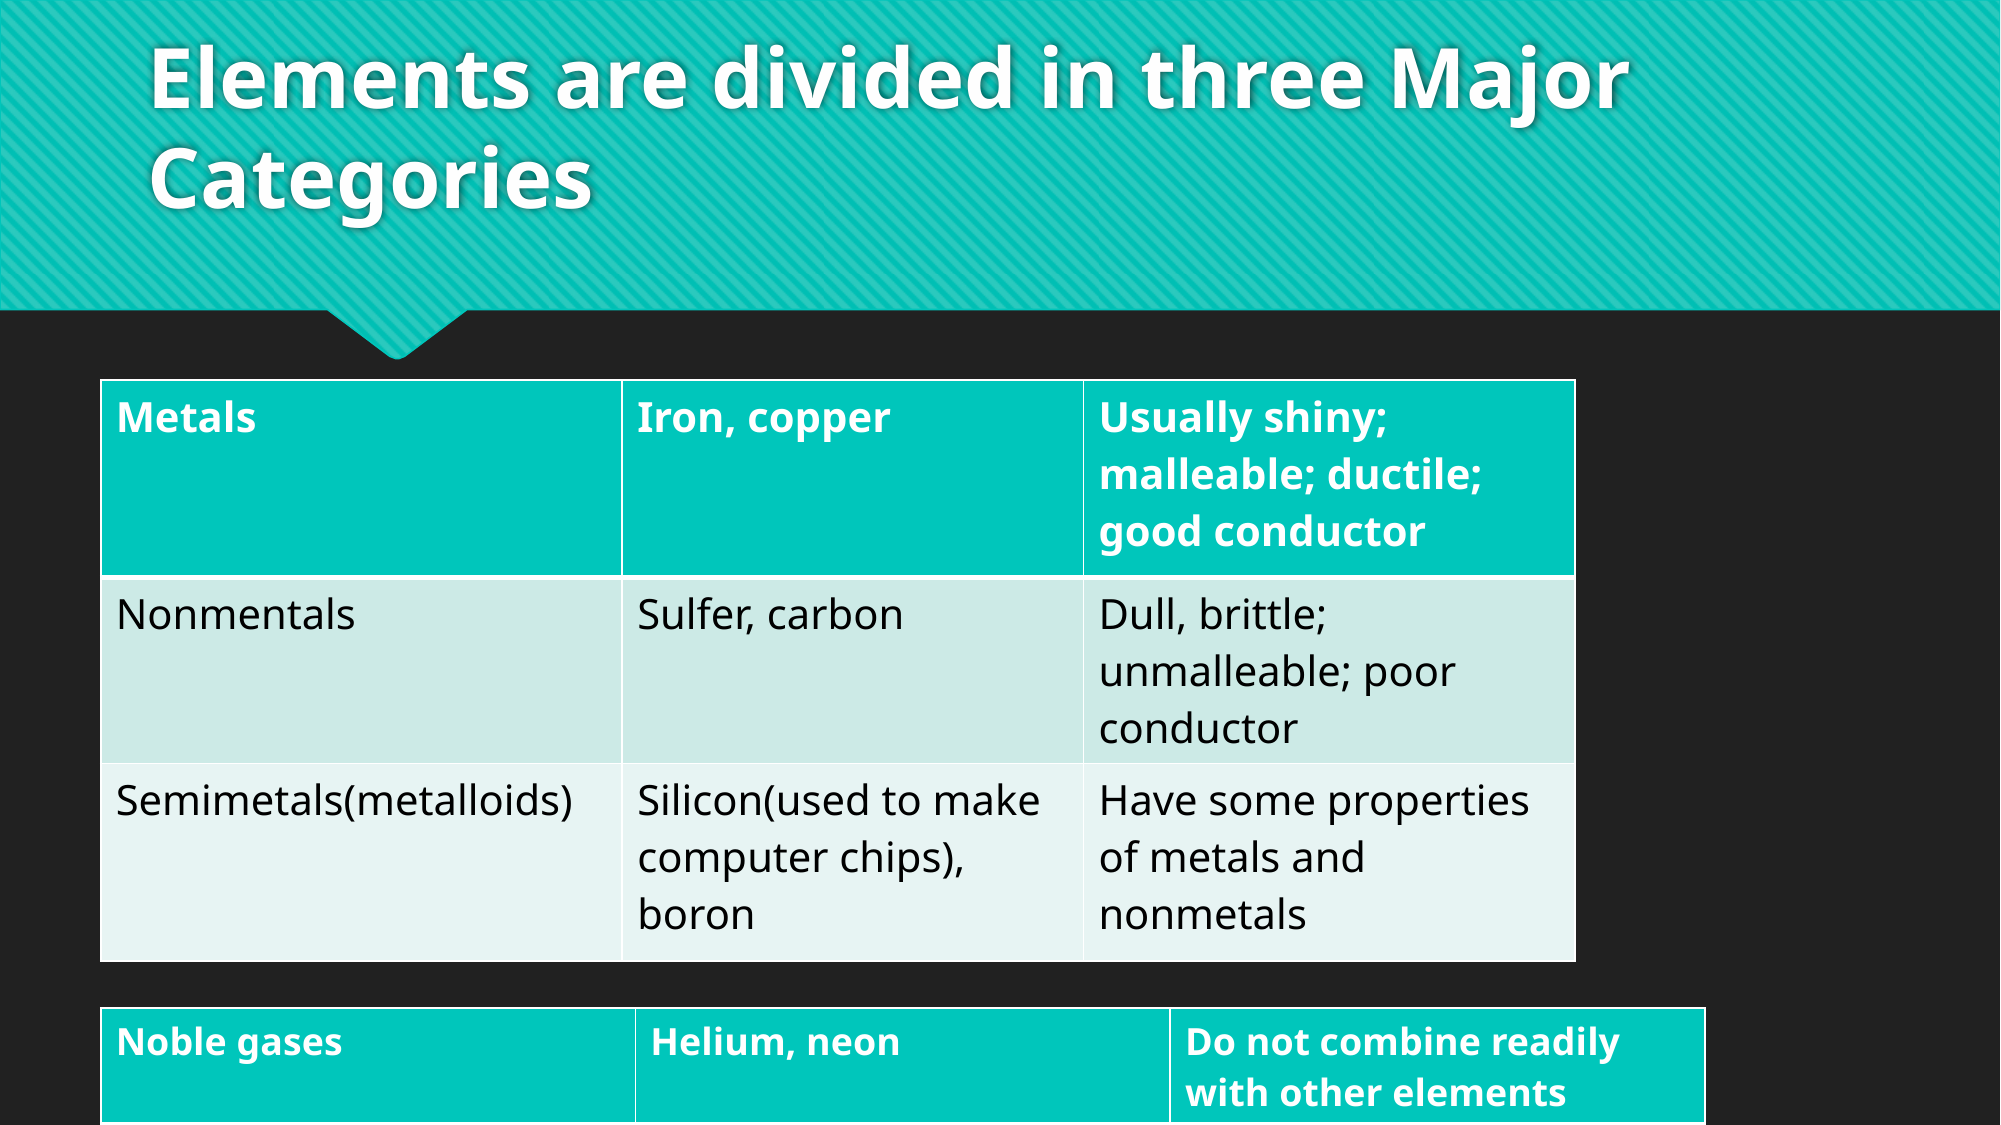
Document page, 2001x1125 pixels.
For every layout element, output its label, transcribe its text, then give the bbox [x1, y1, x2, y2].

table_header Iron, copper [623, 381, 1083, 575]
table_cell Have some properties of metals and nonmetals [1084, 764, 1574, 960]
title Elements are divided in three Major Categories [132, 73, 1868, 233]
table_header Usually shiny; malleable; ductile; good conductor [1084, 381, 1574, 575]
table_cell Semimetals(metalloids) [102, 764, 621, 960]
table_header Noble gases [102, 1009, 635, 1122]
table_header Helium, neon [636, 1009, 1169, 1122]
table_cell Nonmentals [102, 580, 621, 763]
table_cell Sulfer, carbon [623, 580, 1083, 763]
table_header Metals [102, 381, 621, 575]
table_header Do not combine readily with other elements [1171, 1009, 1704, 1122]
table_cell Dull, brittle; unmalleable; poor conductor [1084, 580, 1574, 763]
table_cell Silicon(used to make computer chips), boron [623, 764, 1083, 960]
